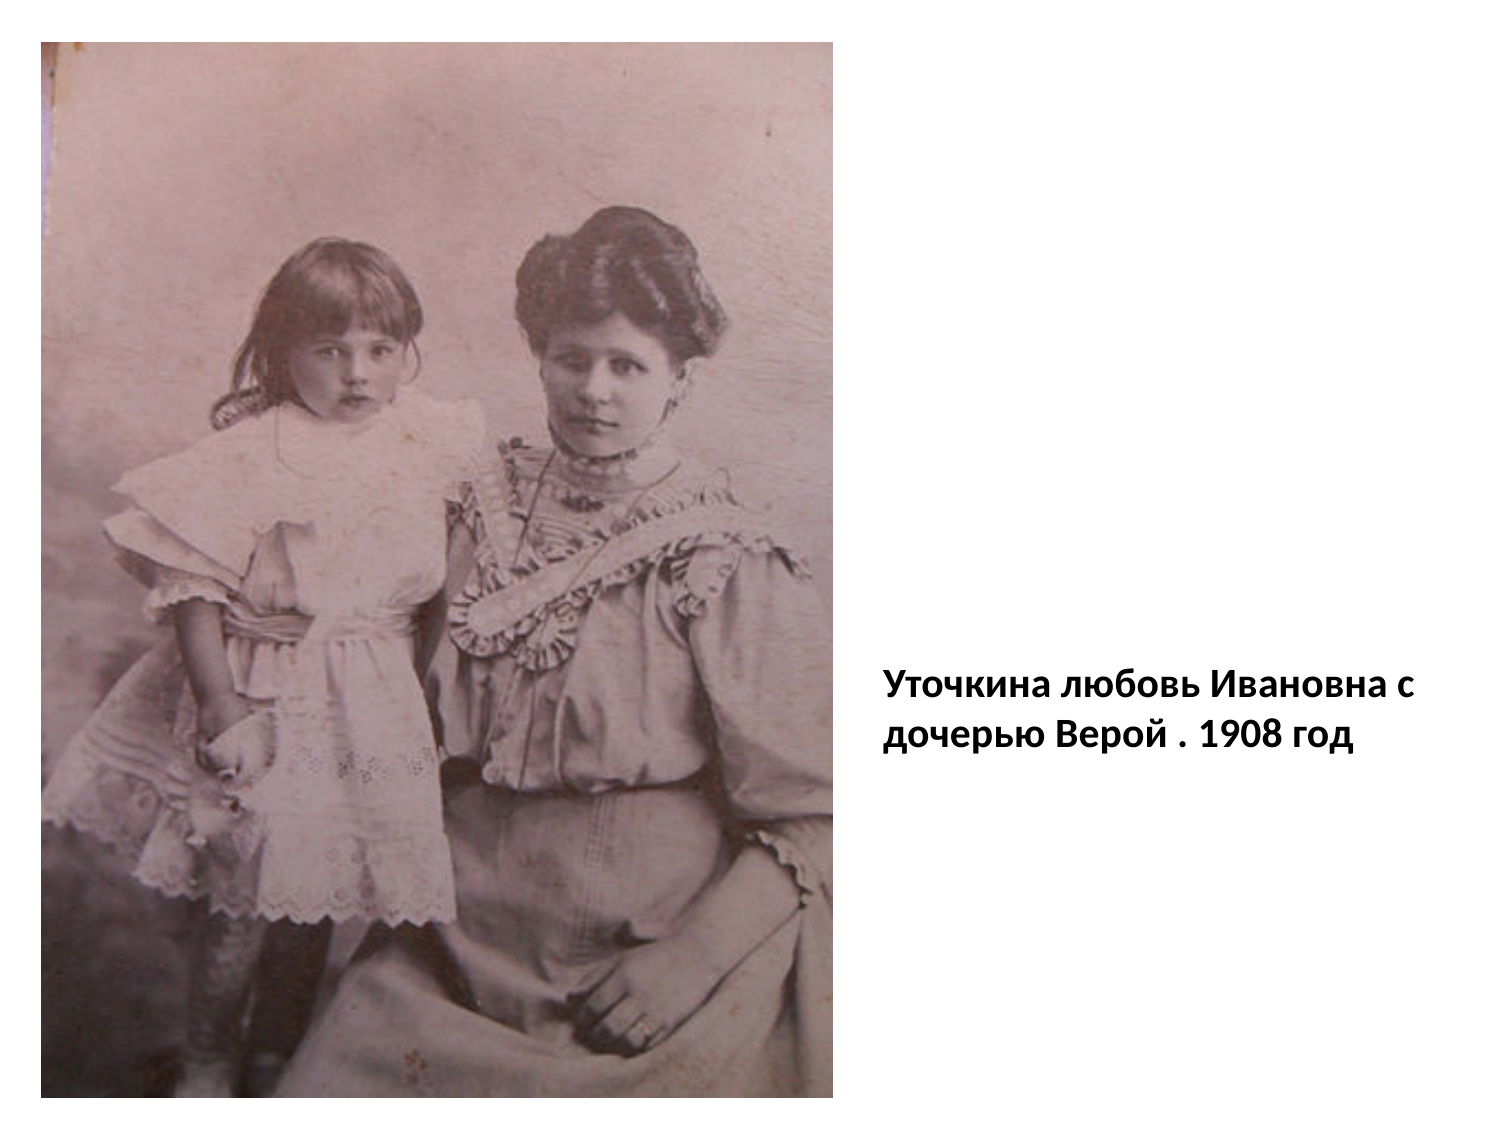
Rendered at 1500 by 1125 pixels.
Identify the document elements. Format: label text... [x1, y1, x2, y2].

picture [41, 42, 833, 1099]
title Уточкина любовь Ивановна с дочерью Верой . 1908 год [868, 645, 1500, 764]
